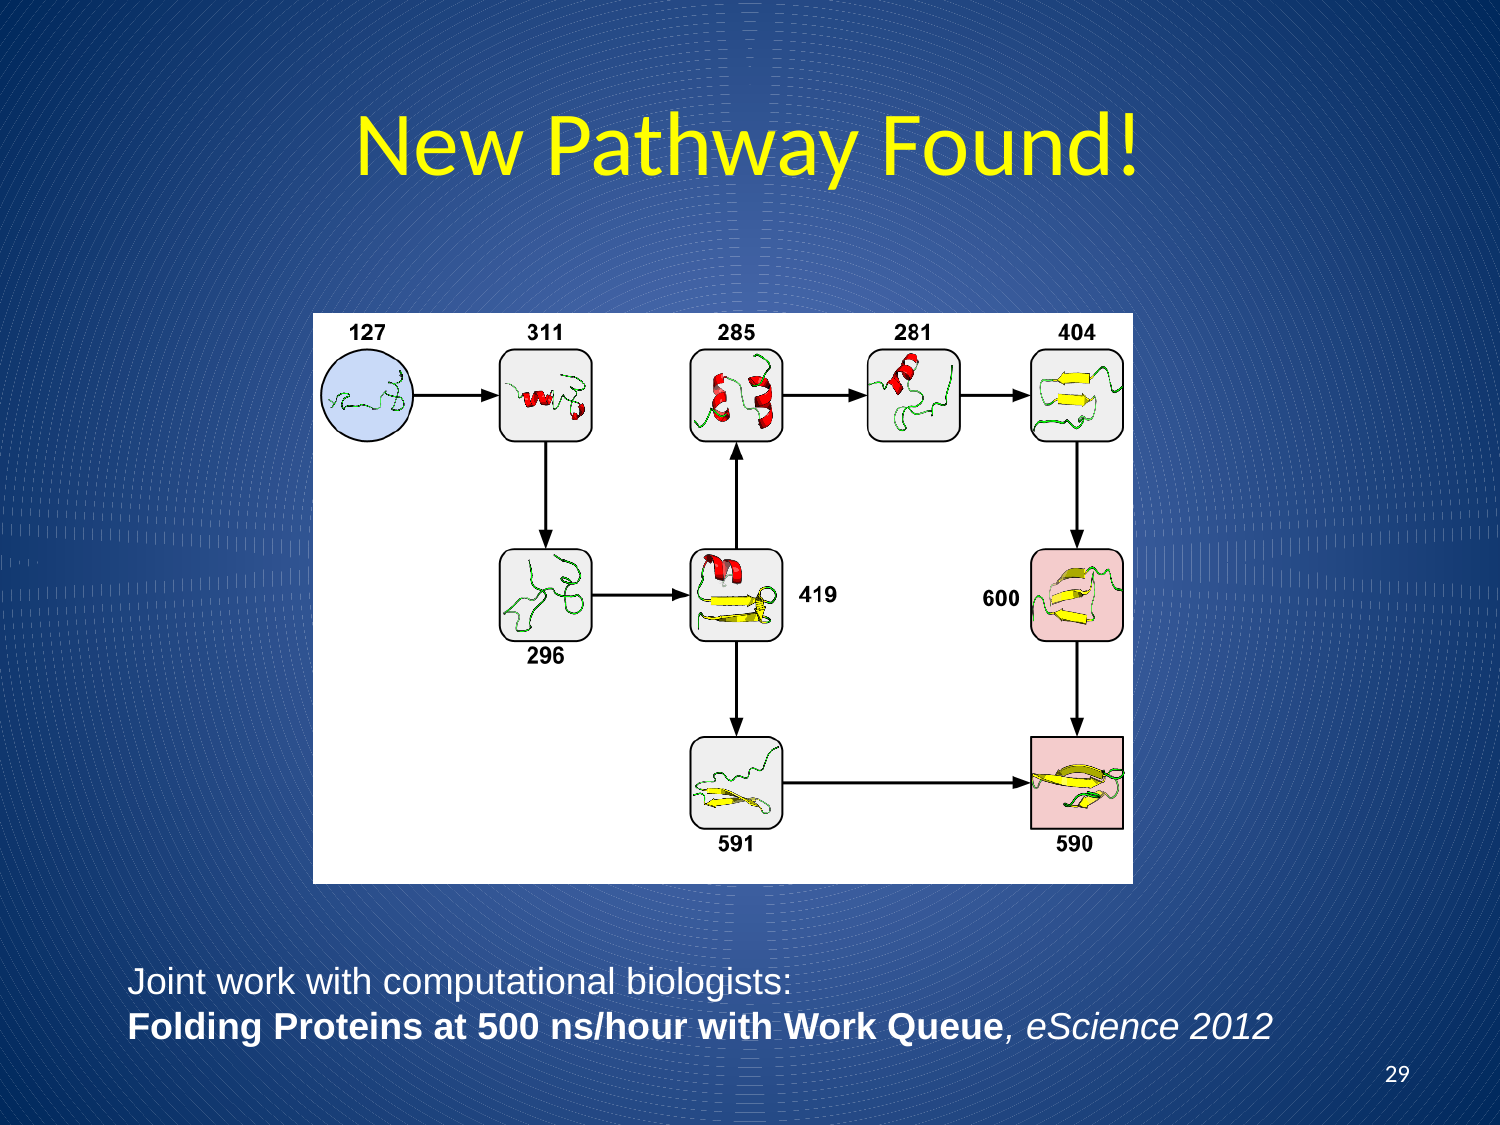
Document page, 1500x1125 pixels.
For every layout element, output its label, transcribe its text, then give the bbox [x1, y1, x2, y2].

title New Pathway Found! [74, 44, 1426, 233]
text_box Joint work with computational biologists: Folding Proteins at 500 ns/hour with Work Queue, eScience 2012 [112, 949, 1500, 1055]
text_box 29 [1074, 1055, 1425, 1103]
picture [312, 312, 1134, 885]
